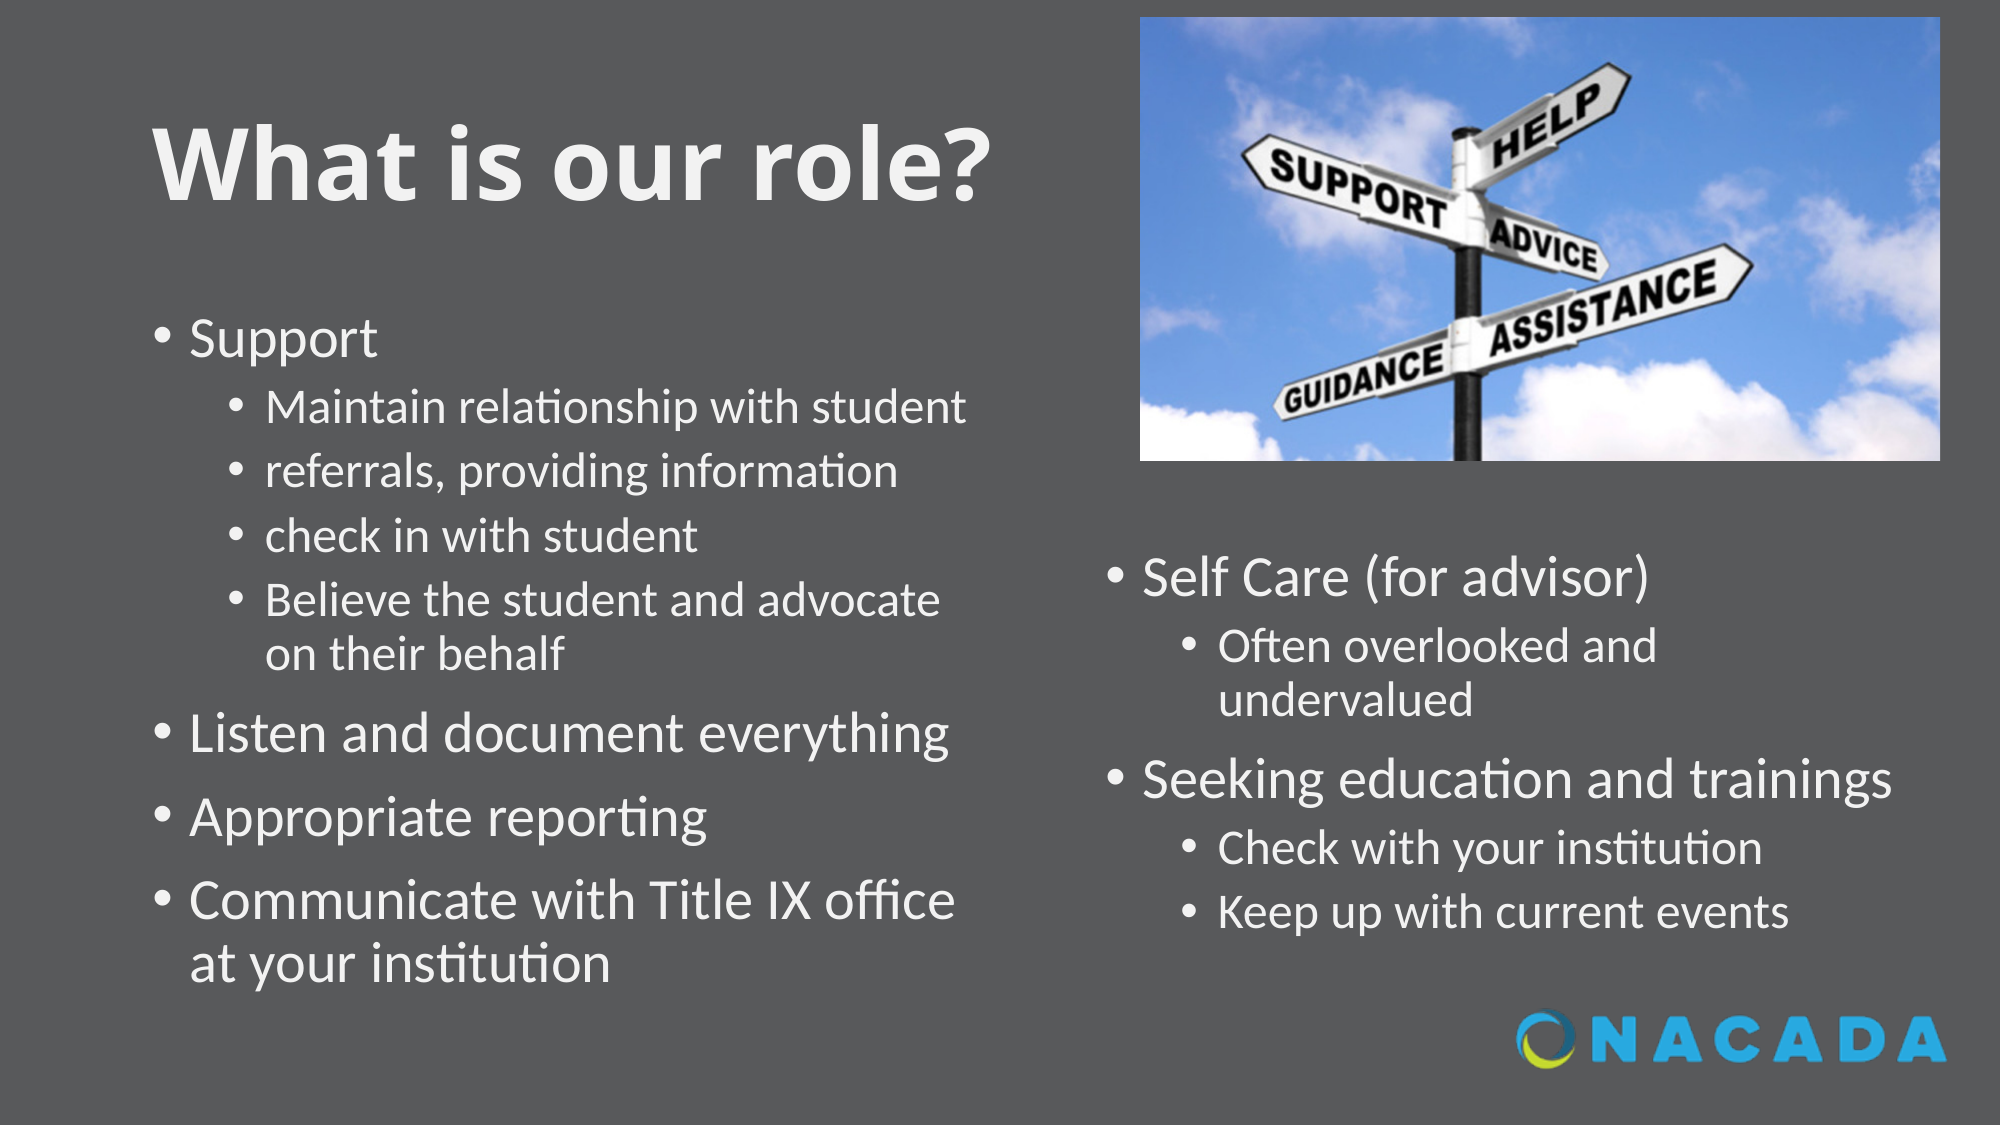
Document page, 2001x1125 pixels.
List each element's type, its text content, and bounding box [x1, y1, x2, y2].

picture [1140, 17, 1941, 461]
title What is our role? [137, 59, 1140, 278]
picture [1515, 957, 1958, 1125]
list Self Care (for advisor) Often overlooked and undervalued Seeking education and trainings Check with your institution Keep up with current events [1090, 538, 1941, 980]
list Support Maintain relationship with student referrals, providing information check in with student Believe the student and advocate on their behalf Listen and document everything Appropriate reporting Communicate with Title IX office at your institution [137, 299, 988, 1014]
